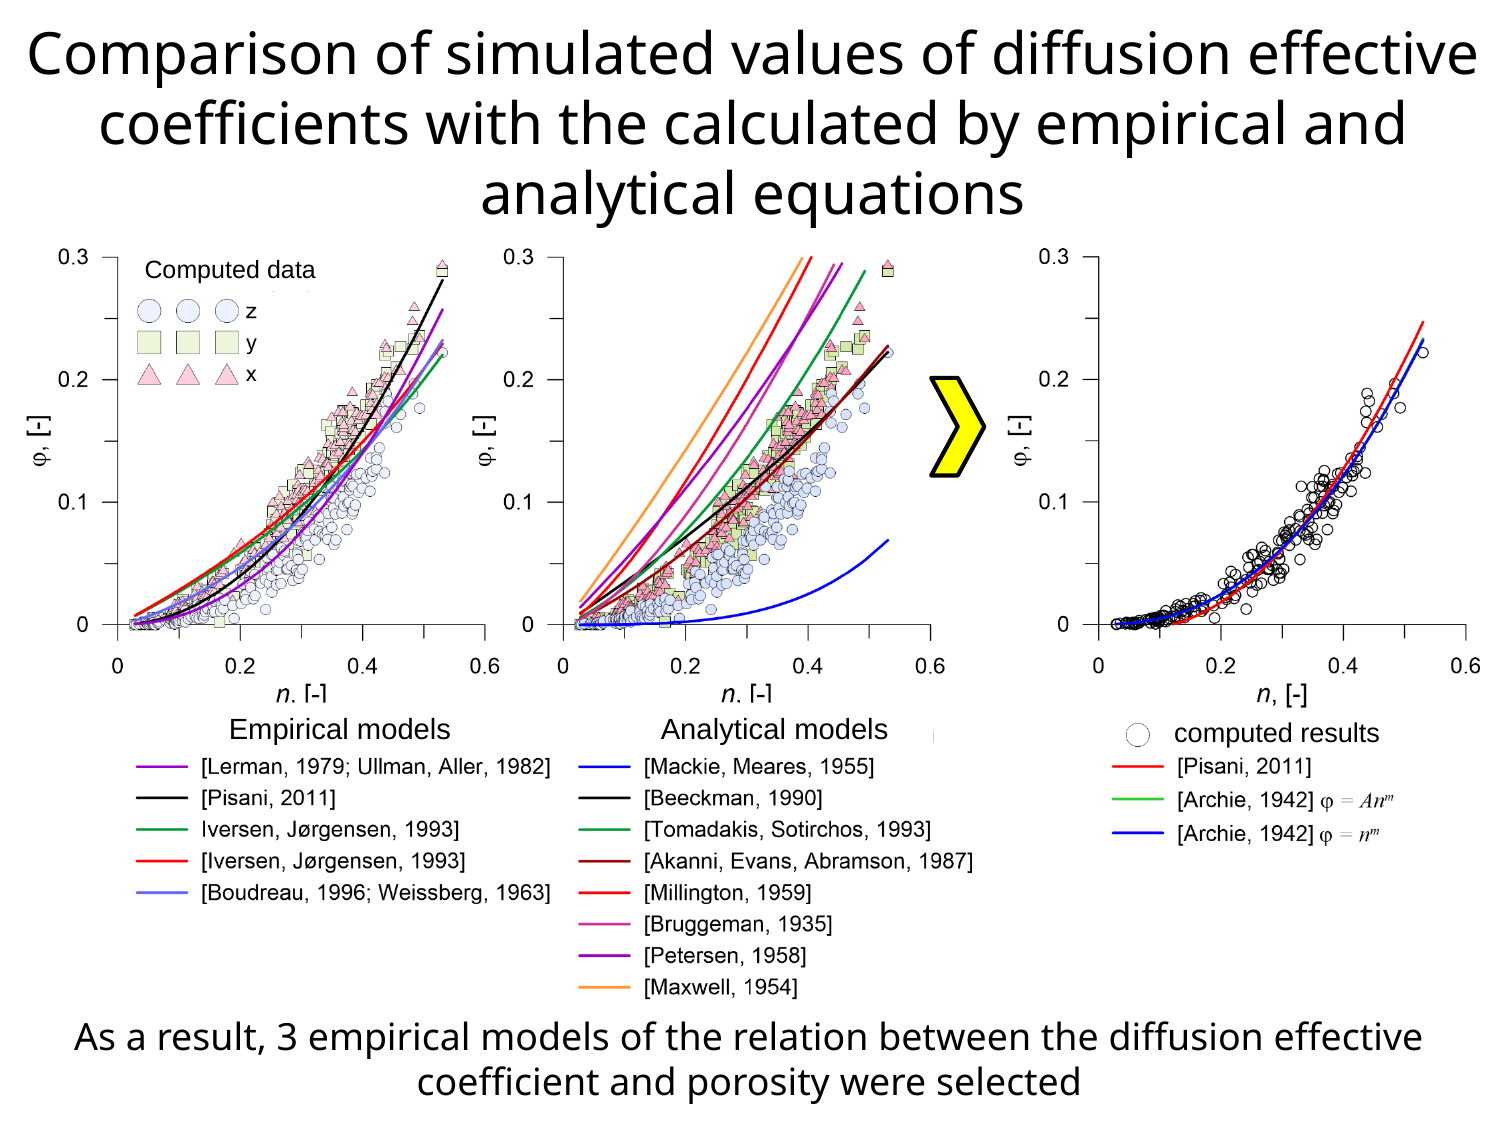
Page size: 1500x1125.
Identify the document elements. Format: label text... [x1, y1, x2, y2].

text_box As a result, 3 empirical models of the relation between the diffusion effective coefficient and porosity were selected [19, 1021, 1481, 1111]
picture [18, 244, 1481, 1014]
text_box Comparison of simulated values of diffusion effective coefficients with the calculated by empirical and analytical equations [2, 8, 1500, 275]
